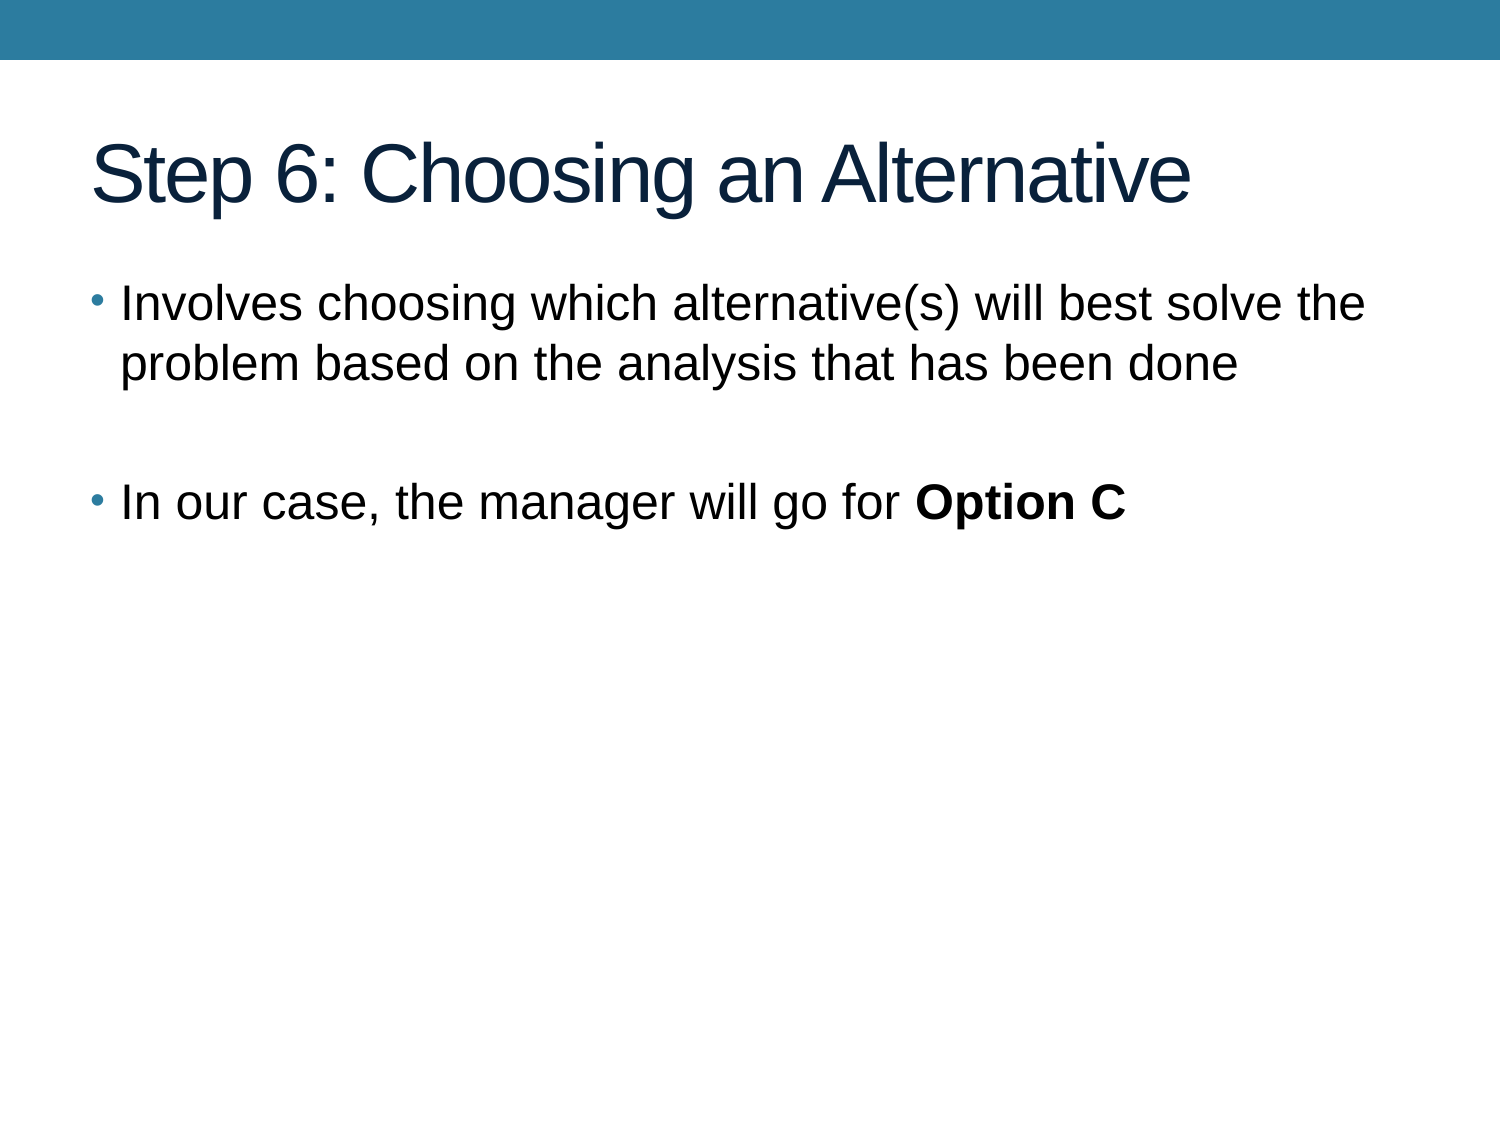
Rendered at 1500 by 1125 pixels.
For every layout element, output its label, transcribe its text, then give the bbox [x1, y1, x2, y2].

title Step 6: Choosing an Alternative [75, 87, 1425, 250]
list Involves choosing which alternative(s) will best solve the problem based on the analysis that has been done In our case, the manager will go for Option C [75, 262, 1425, 1063]
